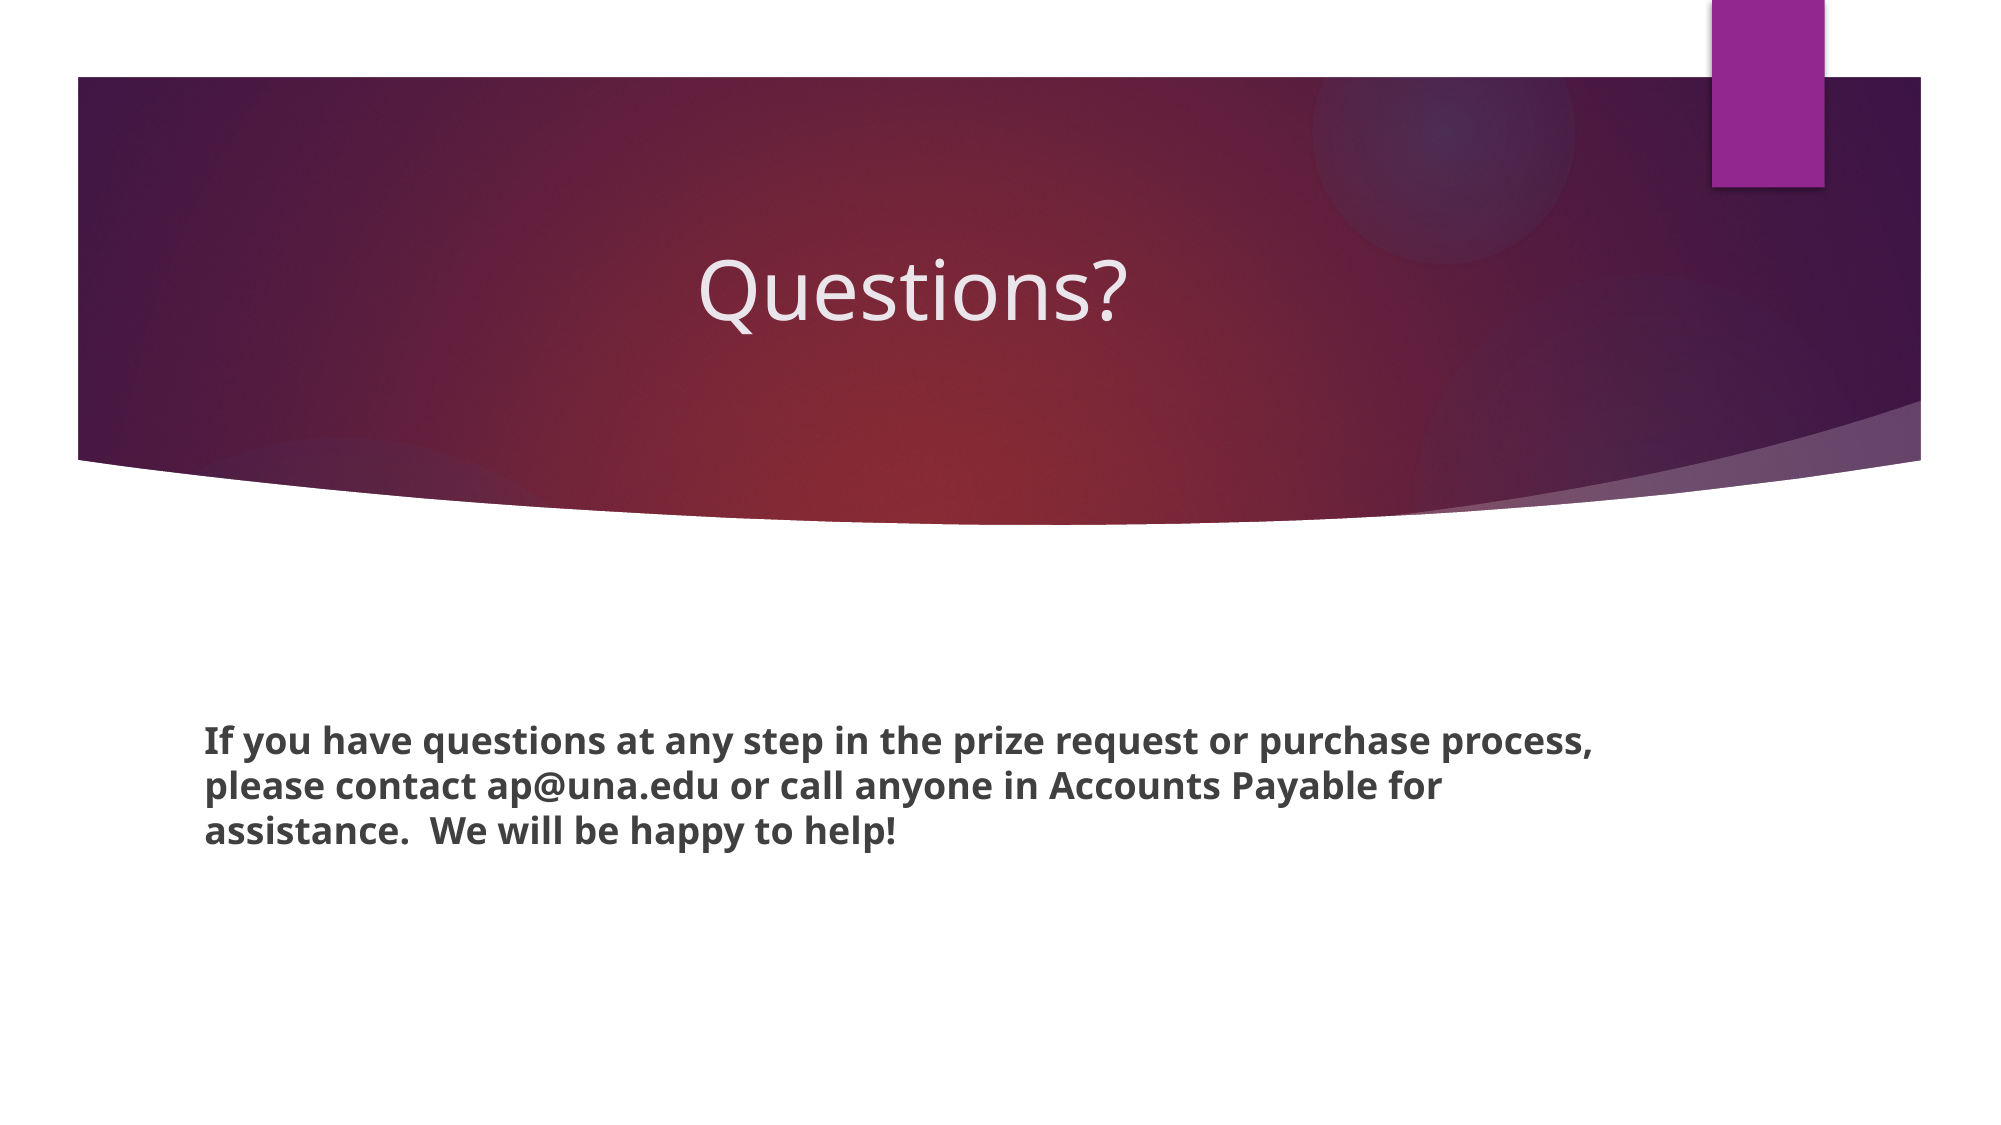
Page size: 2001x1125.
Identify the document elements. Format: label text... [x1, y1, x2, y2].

title Questions? [188, 174, 1638, 400]
list If you have questions at any step in the prize request or purchase process, please contact ap@una.edu or call anyone in Accounts Payable for assistance. We will be happy to help! [189, 581, 1638, 988]
